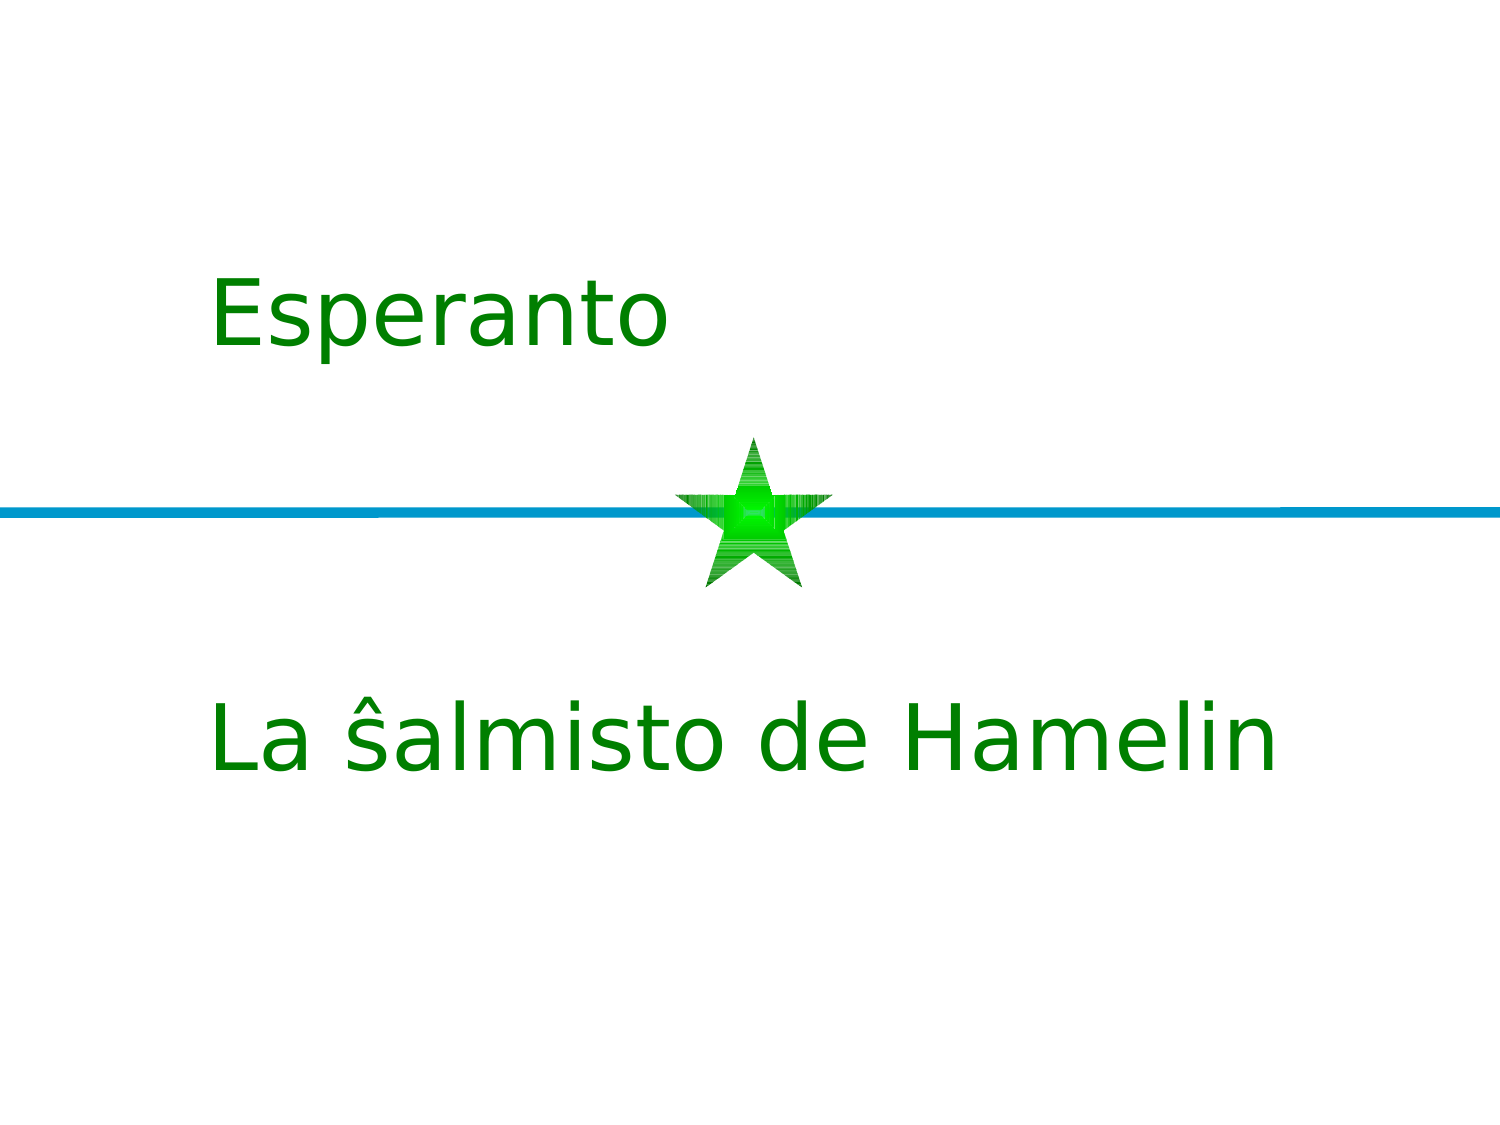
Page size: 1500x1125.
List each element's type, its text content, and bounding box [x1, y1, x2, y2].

text_box La ŝalmisto de Hamelin [205, 676, 1283, 789]
text_box [733, 496, 775, 529]
title Esperanto [204, 251, 674, 367]
